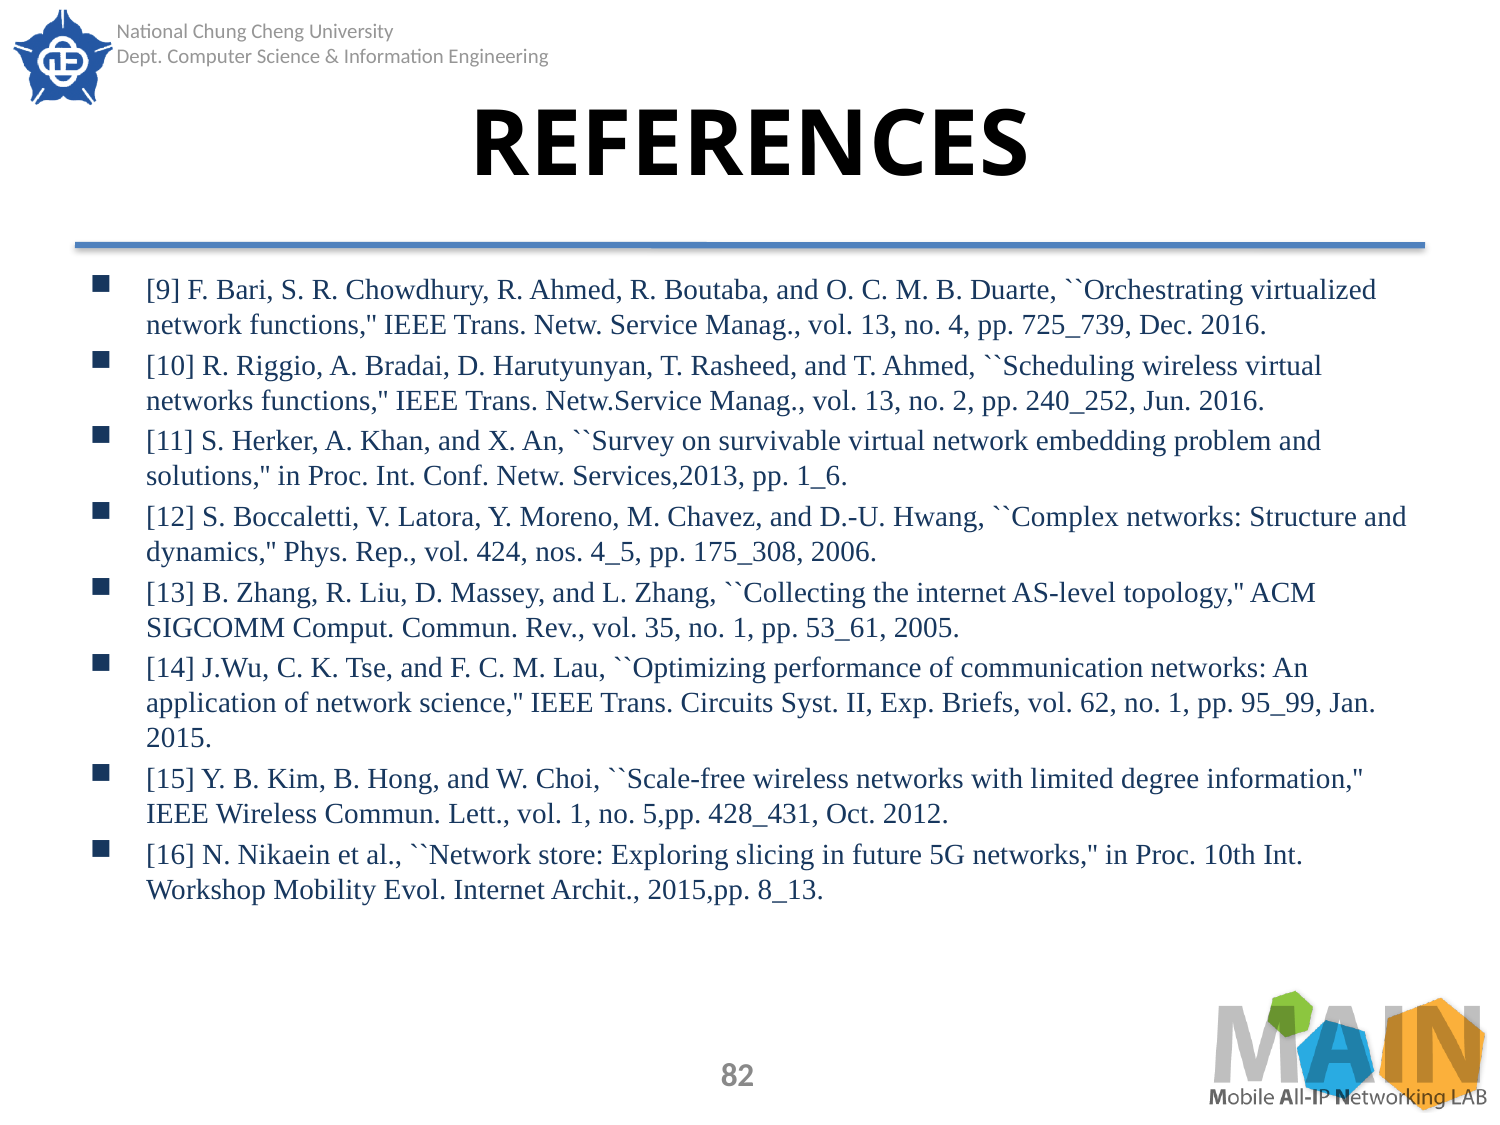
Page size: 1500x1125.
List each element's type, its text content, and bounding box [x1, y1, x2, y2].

list [9] F. Bari, S. R. Chowdhury, R. Ahmed, R. Boutaba, and O. C. M. B. Duarte, ``Orchestrating virtualized network functions,'' IEEE Trans. Netw. Service Manag., vol. 13, no. 4, pp. 725_739, Dec. 2016. [10] R. Riggio, A. Bradai, D. Harutyunyan, T. Rasheed, and T. Ahmed, ``Scheduling wireless virtual networks functions,'' IEEE Trans. Netw.Service Manag., vol. 13, no. 2, pp. 240_252, Jun. 2016. [11] S. Herker, A. Khan, and X. An, ``Survey on survivable virtual network embedding problem and solutions,'' in Proc. Int. Conf. Netw. Services,2013, pp. 1_6. [12] S. Boccaletti, V. Latora, Y. Moreno, M. Chavez, and D.-U. Hwang, ``Complex networks: Structure and dynamics,'' Phys. Rep., vol. 424, nos. 4_5, pp. 175_308, 2006. [13] B. Zhang, R. Liu, D. Massey, and L. Zhang, ``Collecting the internet AS-level topology,'' ACM SIGCOMM Comput. Commun. Rev., vol. 35, no. 1, pp. 53_61, 2005. [14] J.Wu, C. K. Tse, and F. C. M. Lau, ``Optimizing performance of communication networks: An application of network science,'' IEEE Trans. Circuits Syst. II, Exp. Briefs, vol. 62, no. 1, pp. 95_99, Jan. 2015. [15] Y. B. Kim, B. Hong, and W. Choi, ``Scale-free wireless networks with limited degree information,'' IEEE Wireless Commun. Lett., vol. 1, no. 5,pp. 428_431, Oct. 2012. [16] N. Nikaein et al., ``Network store: Exploring slicing in future 5G networks,'' in Proc. 10th Int. Workshop Mobility Evol. Internet Archit., 2015,pp. 8_13. [75, 262, 1425, 1005]
title REFERENCES [75, 45, 1425, 233]
picture [1050, 987, 1488, 1113]
picture [0, 0, 126, 113]
slide_number 82 [562, 1042, 913, 1103]
